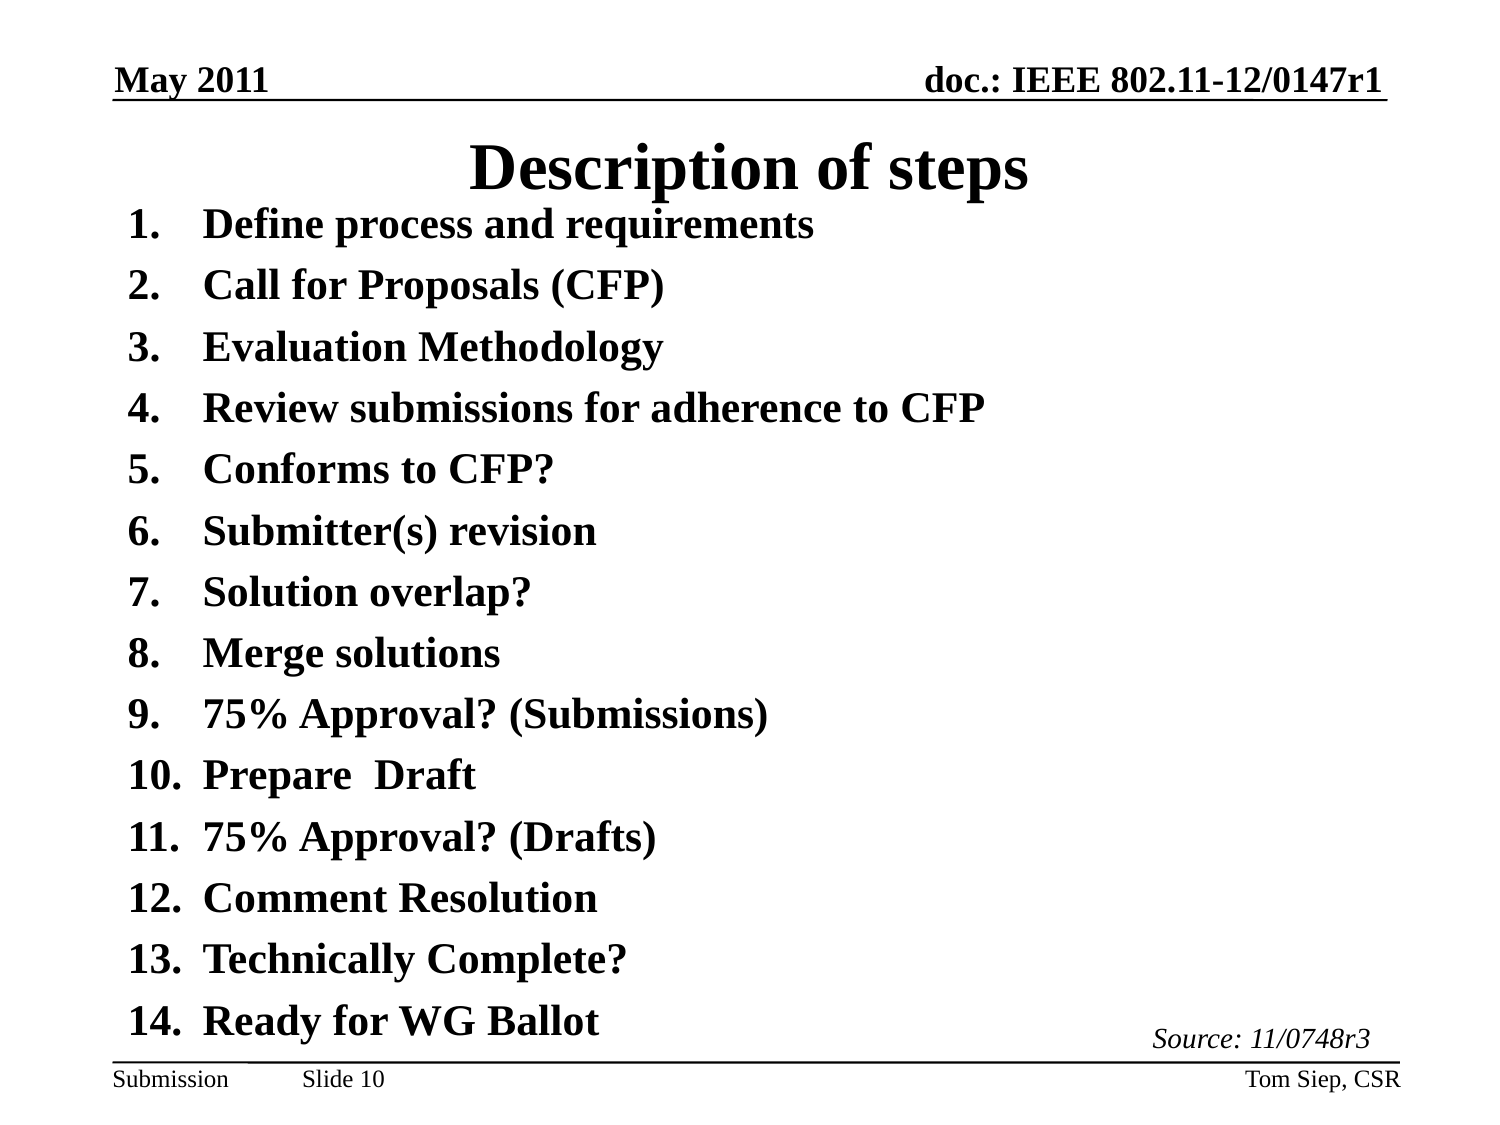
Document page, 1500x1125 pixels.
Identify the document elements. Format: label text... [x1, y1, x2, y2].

list Define process and requirements Call for Proposals (CFP) Evaluation Methodology Review submissions for adherence to CFP Conforms to CFP? Submitter(s) revision Solution overlap? Merge solutions 75% Approval? (Submissions) Prepare Draft 75% Approval? (Drafts) Comment Resolution Technically Complete? Ready for WG Ballot [112, 187, 1388, 863]
text_box Source: 11/0748r3 [1137, 1012, 1386, 1063]
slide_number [114, 54, 368, 101]
footer Tom Siep, CSR [1138, 1061, 1402, 1093]
title Description of steps [112, 112, 1388, 187]
slide_number Slide 10 [299, 1062, 388, 1093]
